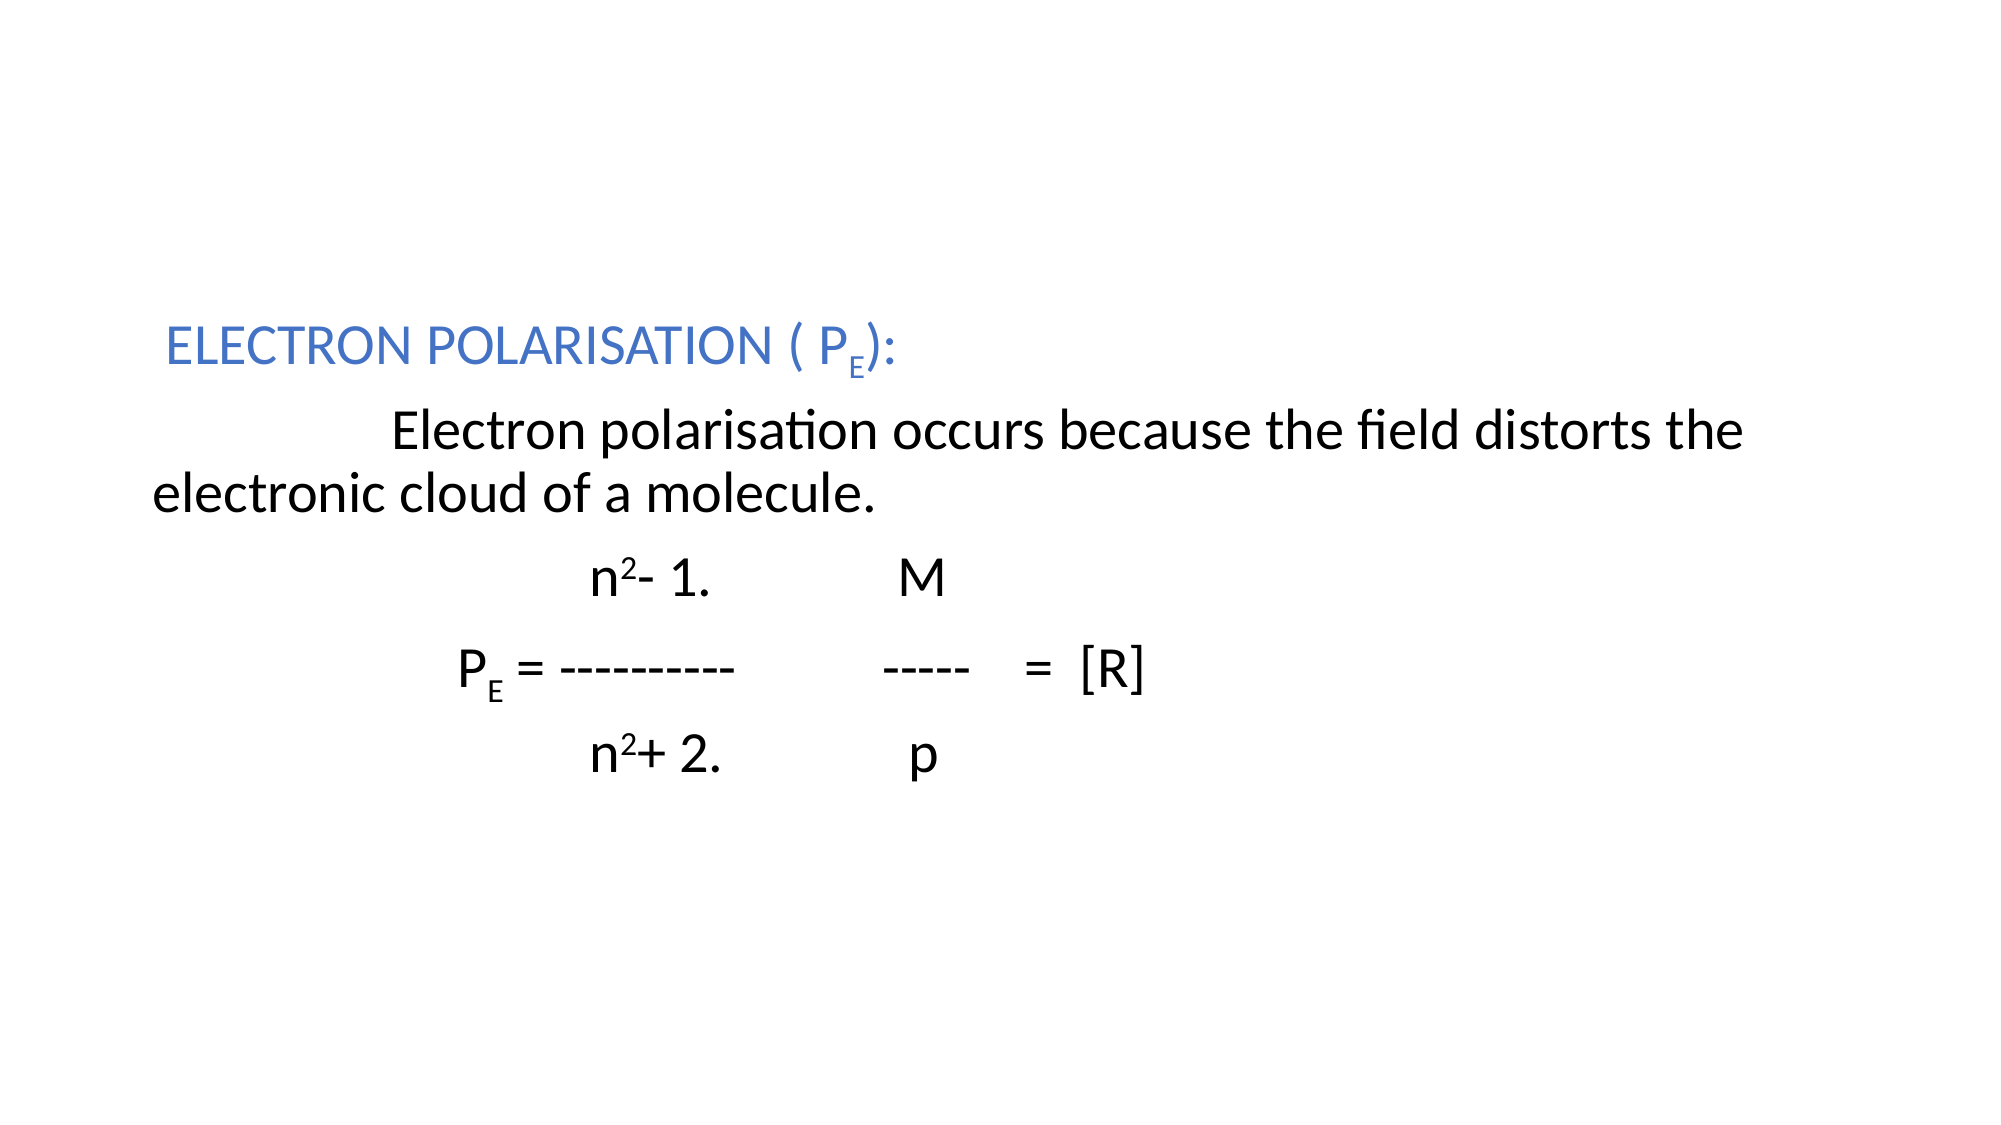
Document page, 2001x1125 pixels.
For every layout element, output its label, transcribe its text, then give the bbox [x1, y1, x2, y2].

list ELECTRON POLARISATION ( PE): Electron polarisation occurs because the field distorts the electronic cloud of a molecule. n2- 1. M PE = ---------- ----- = [R] n2+ 2. p [137, 299, 1863, 1014]
